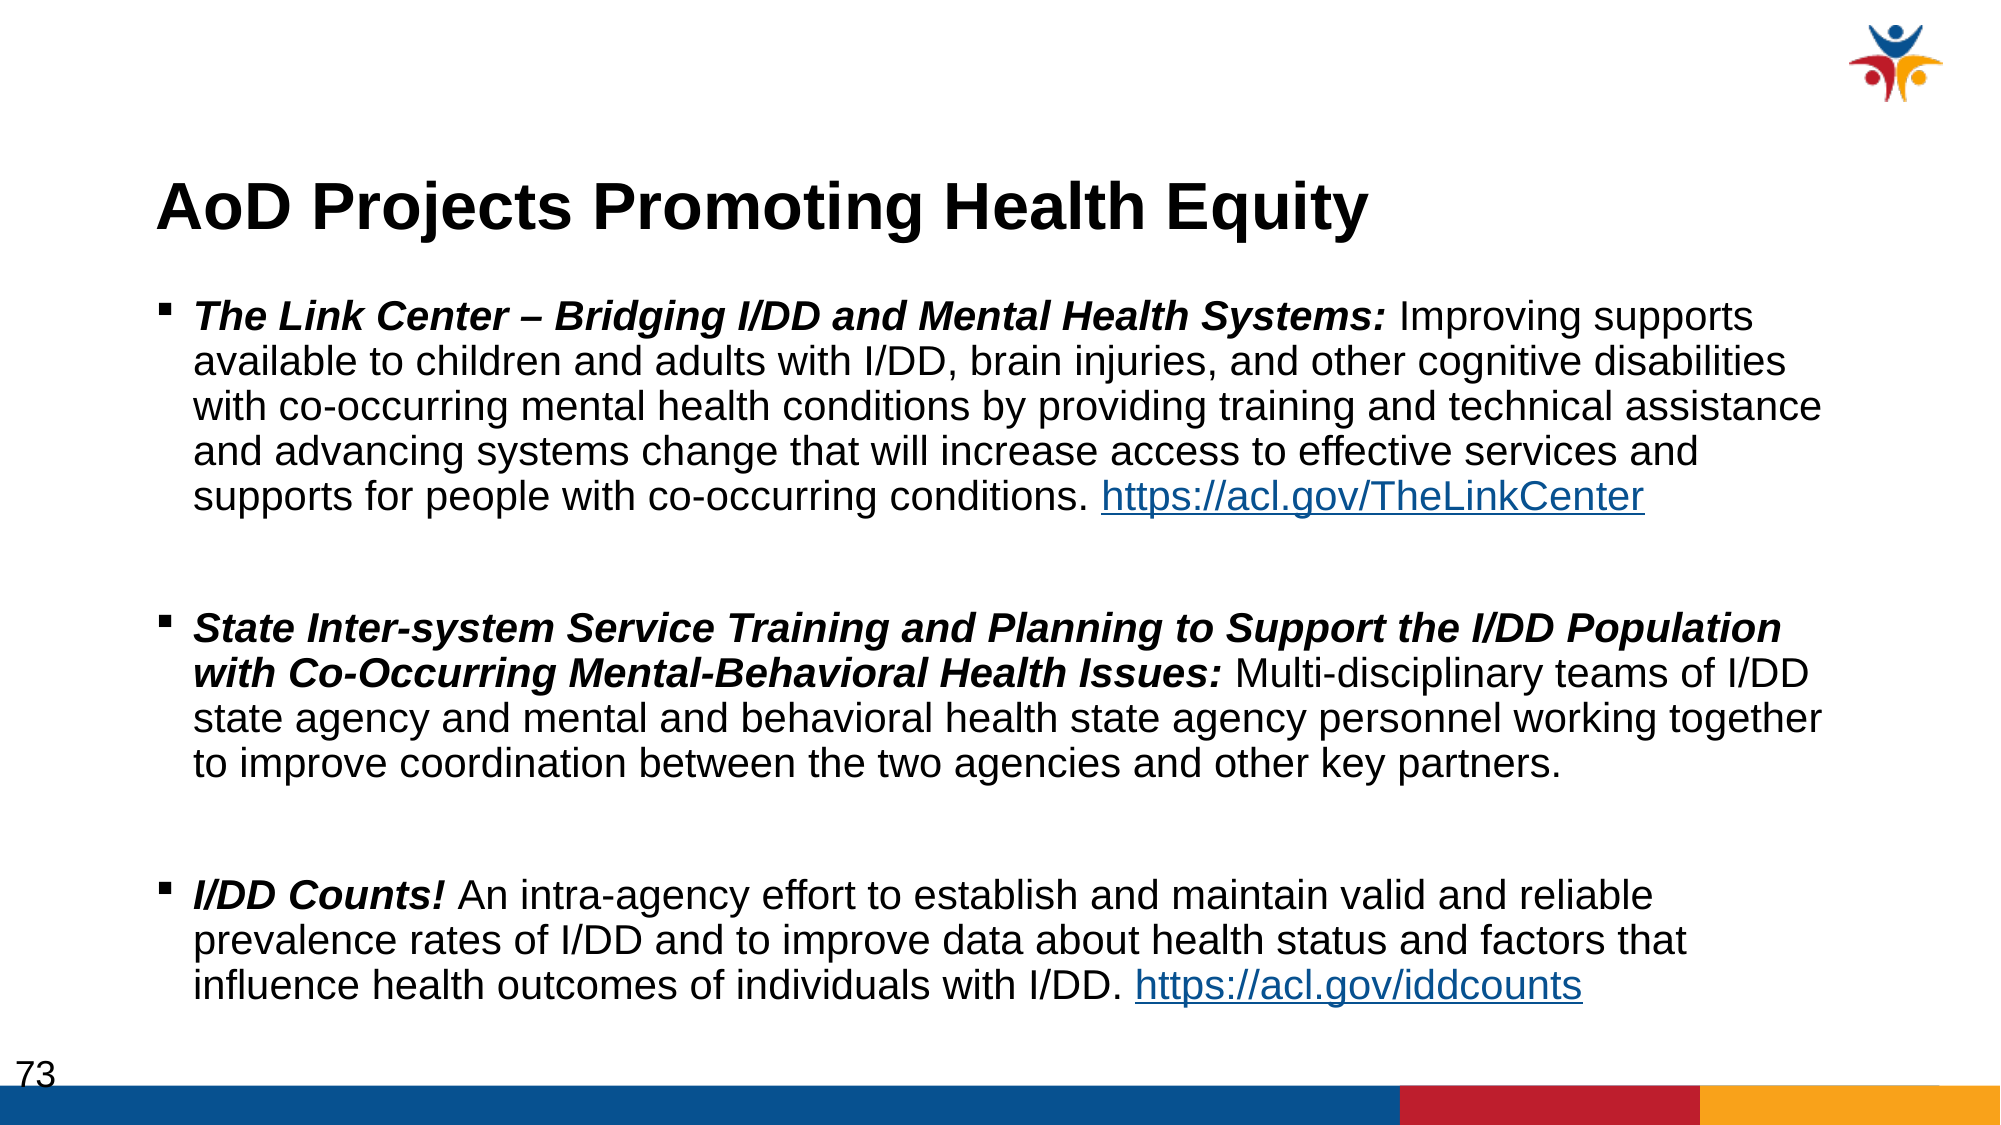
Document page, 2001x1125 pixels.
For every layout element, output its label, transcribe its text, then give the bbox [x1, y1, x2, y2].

title AoD Projects Promoting Health Equity [140, 143, 1866, 274]
slide_number 73 [0, 1042, 467, 1103]
picture [1849, 25, 1943, 102]
list The Link Center – Bridging I/DD and Mental Health Systems: Improving supports available to children and adults with I/DD, brain injuries, and other cognitive disabilities with co-occurring mental health conditions by providing training and technical assistance and advancing systems change that will increase access to effective services and supports for people with co-occurring conditions. https://acl.gov/TheLinkCenter State Inter-system Service Training and Planning to Support the I/DD Population with Co-Occurring Mental-Behavioral Health Issues: Multi-disciplinary teams of I/DD state agency and mental and behavioral health state agency personnel working together to improve coordination between the two agencies and other key partners. I/DD Counts! An intra-agency effort to establish and maintain valid and reliable prevalence rates of I/DD and to improve data about health status and factors that influence health outcomes of individuals with I/DD. https://acl.gov/iddcounts [140, 286, 1859, 1037]
